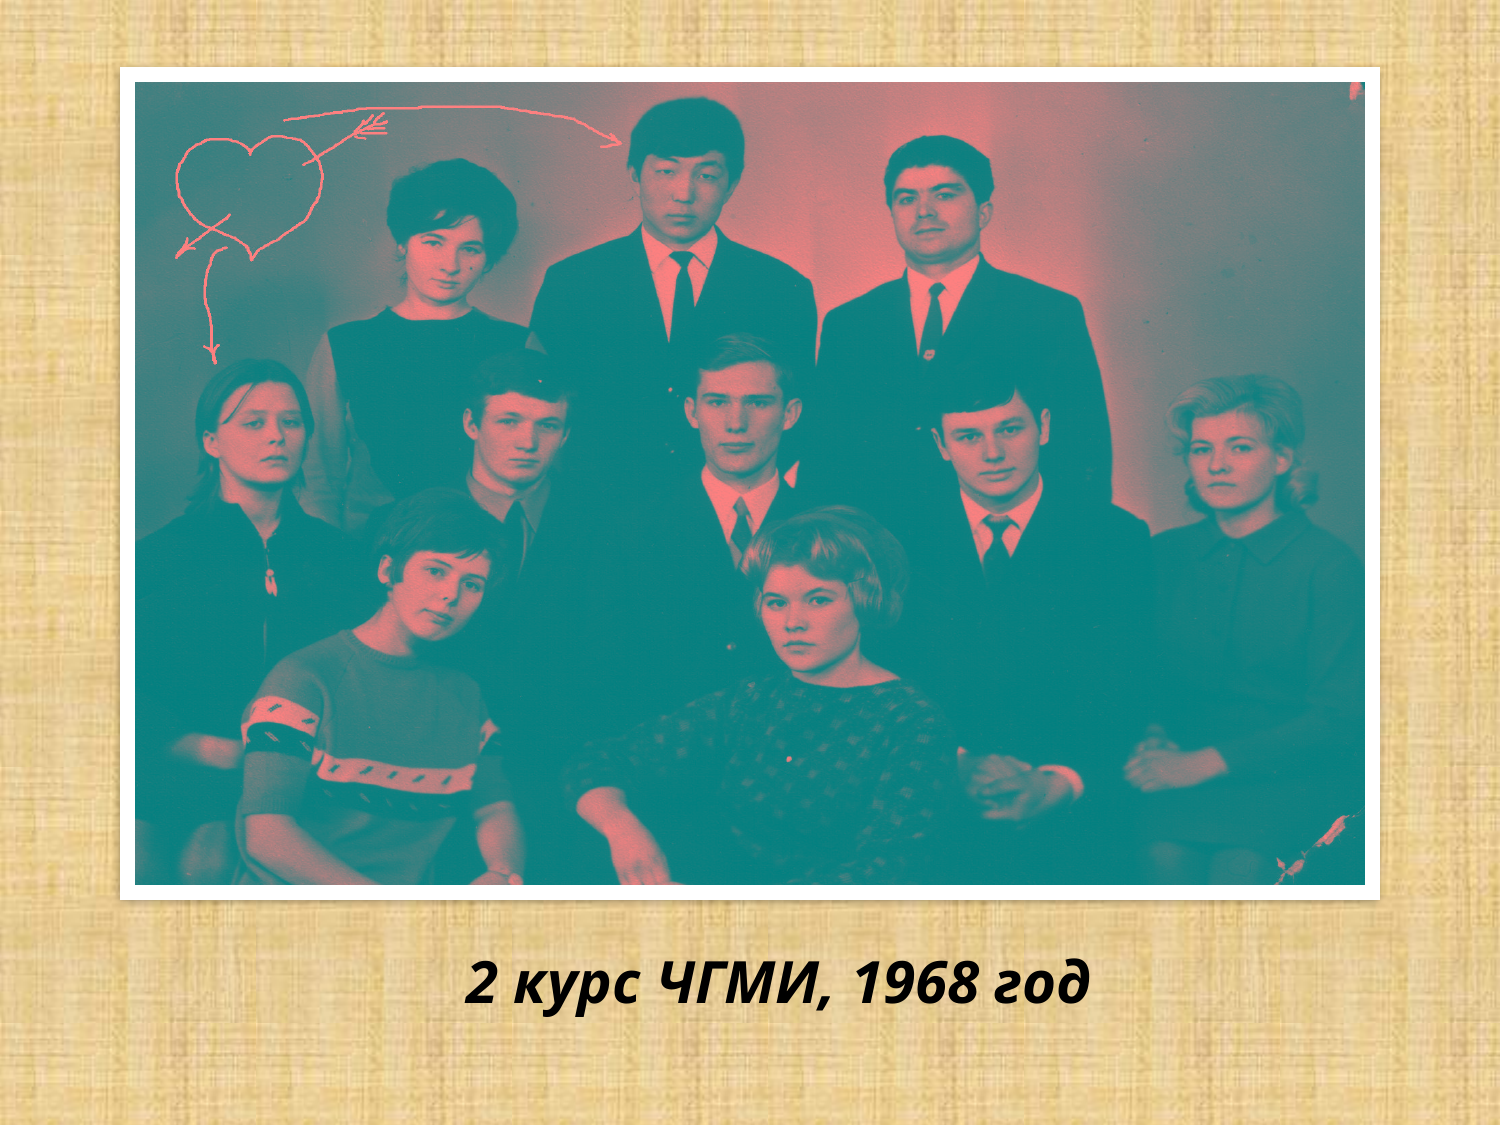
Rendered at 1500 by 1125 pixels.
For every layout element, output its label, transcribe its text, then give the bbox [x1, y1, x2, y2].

picture [0, 0, 1500, 1125]
text_box 2 курс ЧГМИ, 1968 год [210, 937, 1348, 1023]
